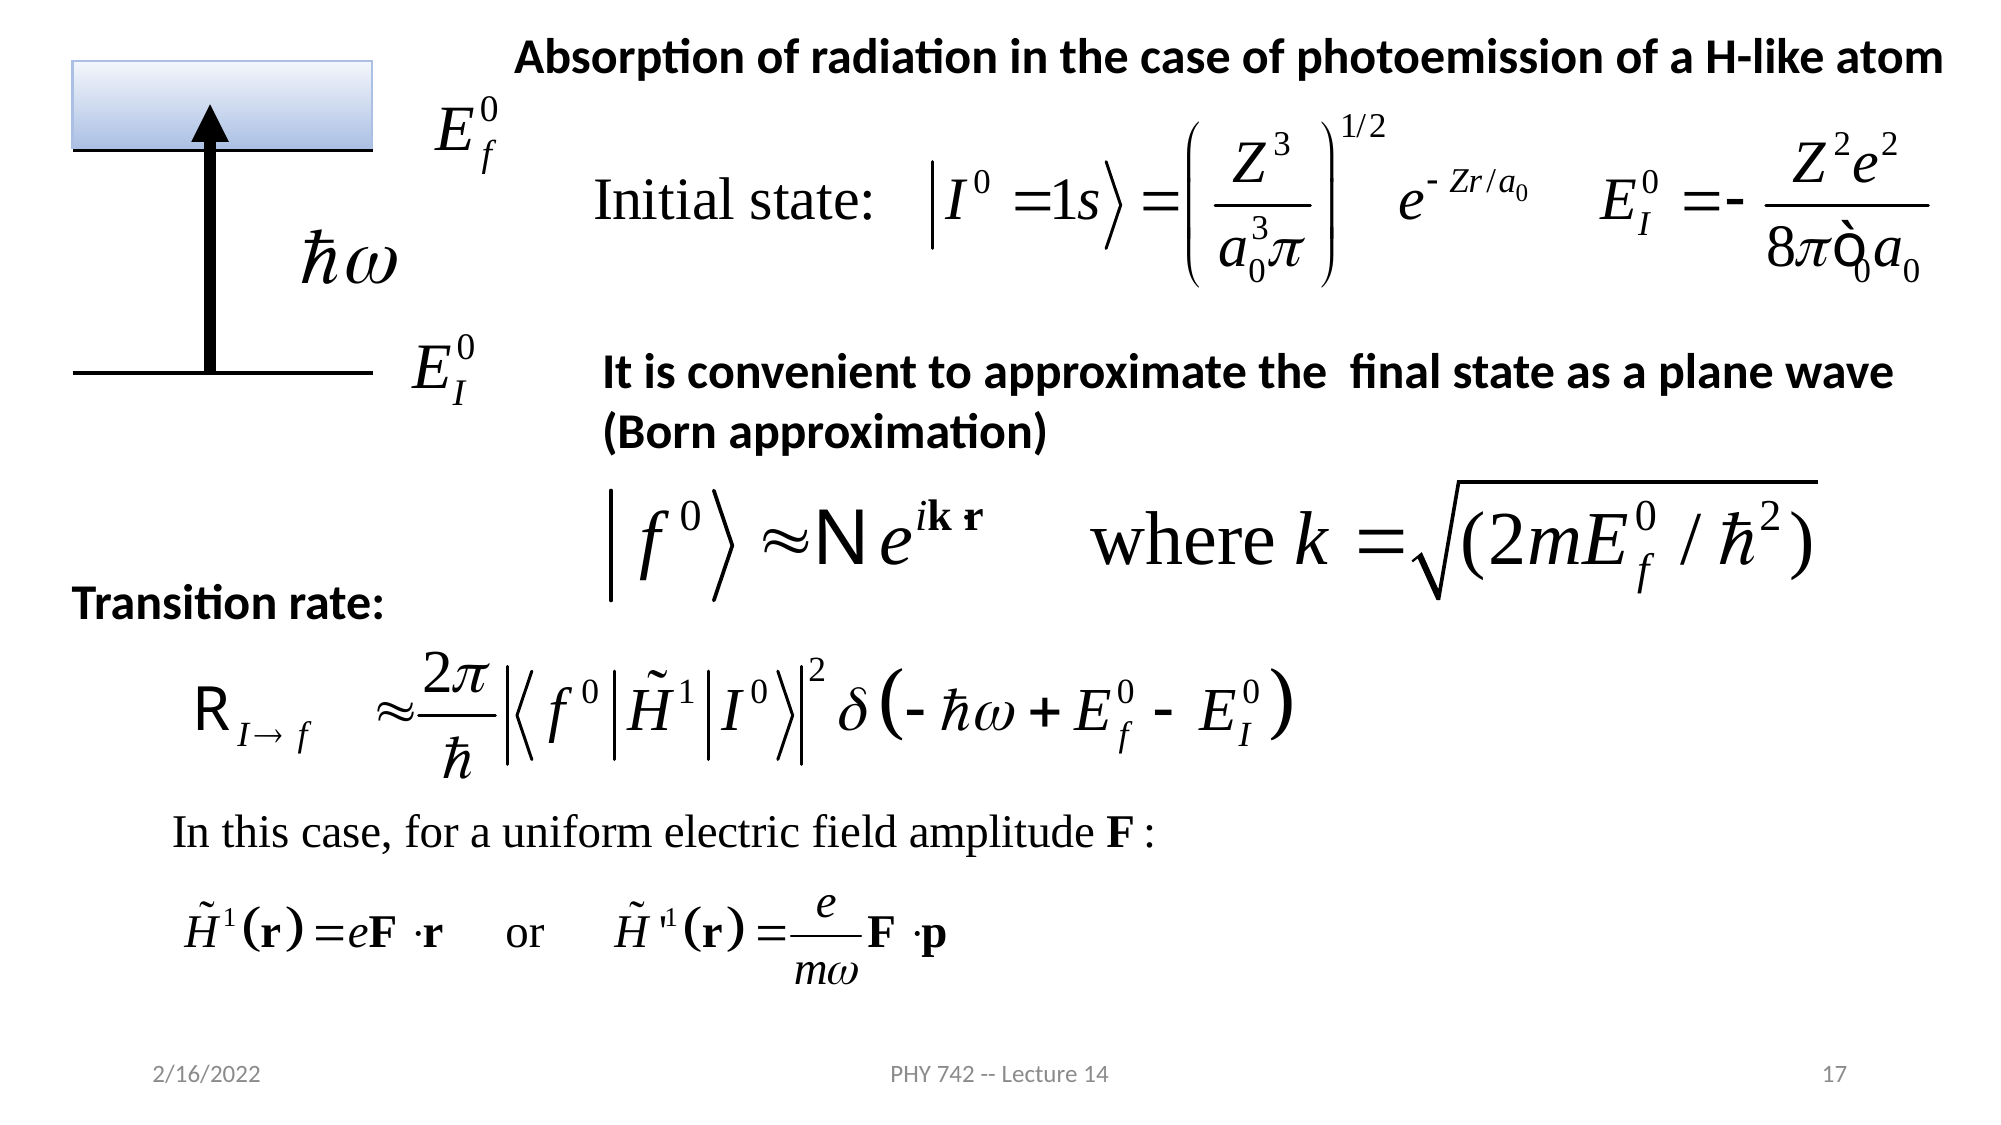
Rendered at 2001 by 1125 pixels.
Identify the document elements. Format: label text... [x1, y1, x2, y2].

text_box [186, 635, 1296, 789]
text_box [426, 81, 510, 183]
text_box Absorption of radiation in the case of photoemission of a H-like atom [499, 16, 2000, 151]
text_box It is convenient to approximate the final state as a plane wave (Born approximation) [587, 331, 1977, 466]
text_box [71, 60, 373, 149]
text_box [587, 103, 1936, 297]
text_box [293, 218, 407, 297]
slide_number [137, 1042, 588, 1103]
footer PHY 742 -- Lecture 14 [662, 1042, 1338, 1103]
slide_number 17 [1412, 1042, 1863, 1103]
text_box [600, 471, 1827, 612]
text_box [164, 806, 1160, 994]
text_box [403, 320, 484, 414]
text_box Transition rate: [56, 562, 1000, 638]
